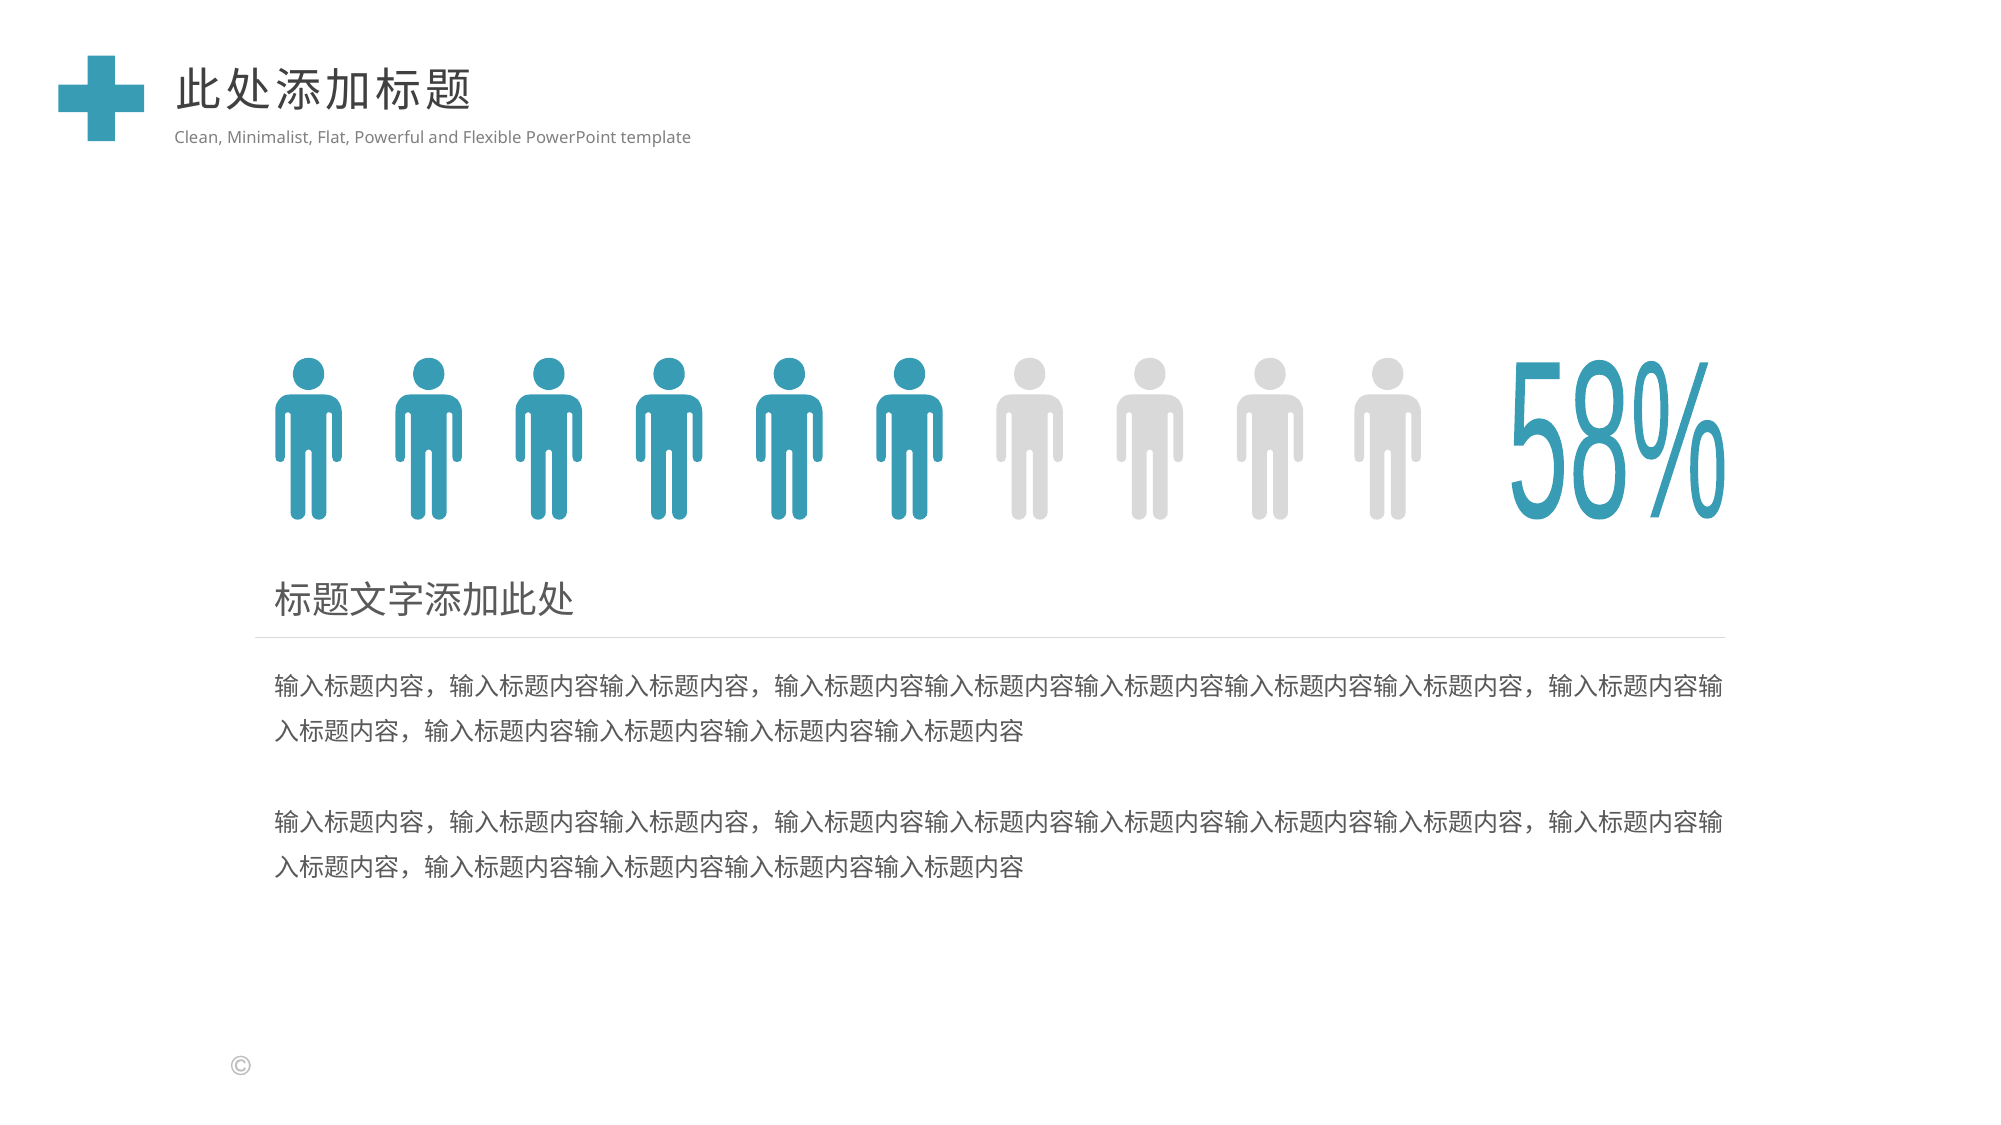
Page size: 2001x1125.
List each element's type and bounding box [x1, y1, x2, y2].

text_box [259, 569, 1741, 936]
text_box [275, 357, 1725, 520]
text_box [42, 40, 974, 157]
